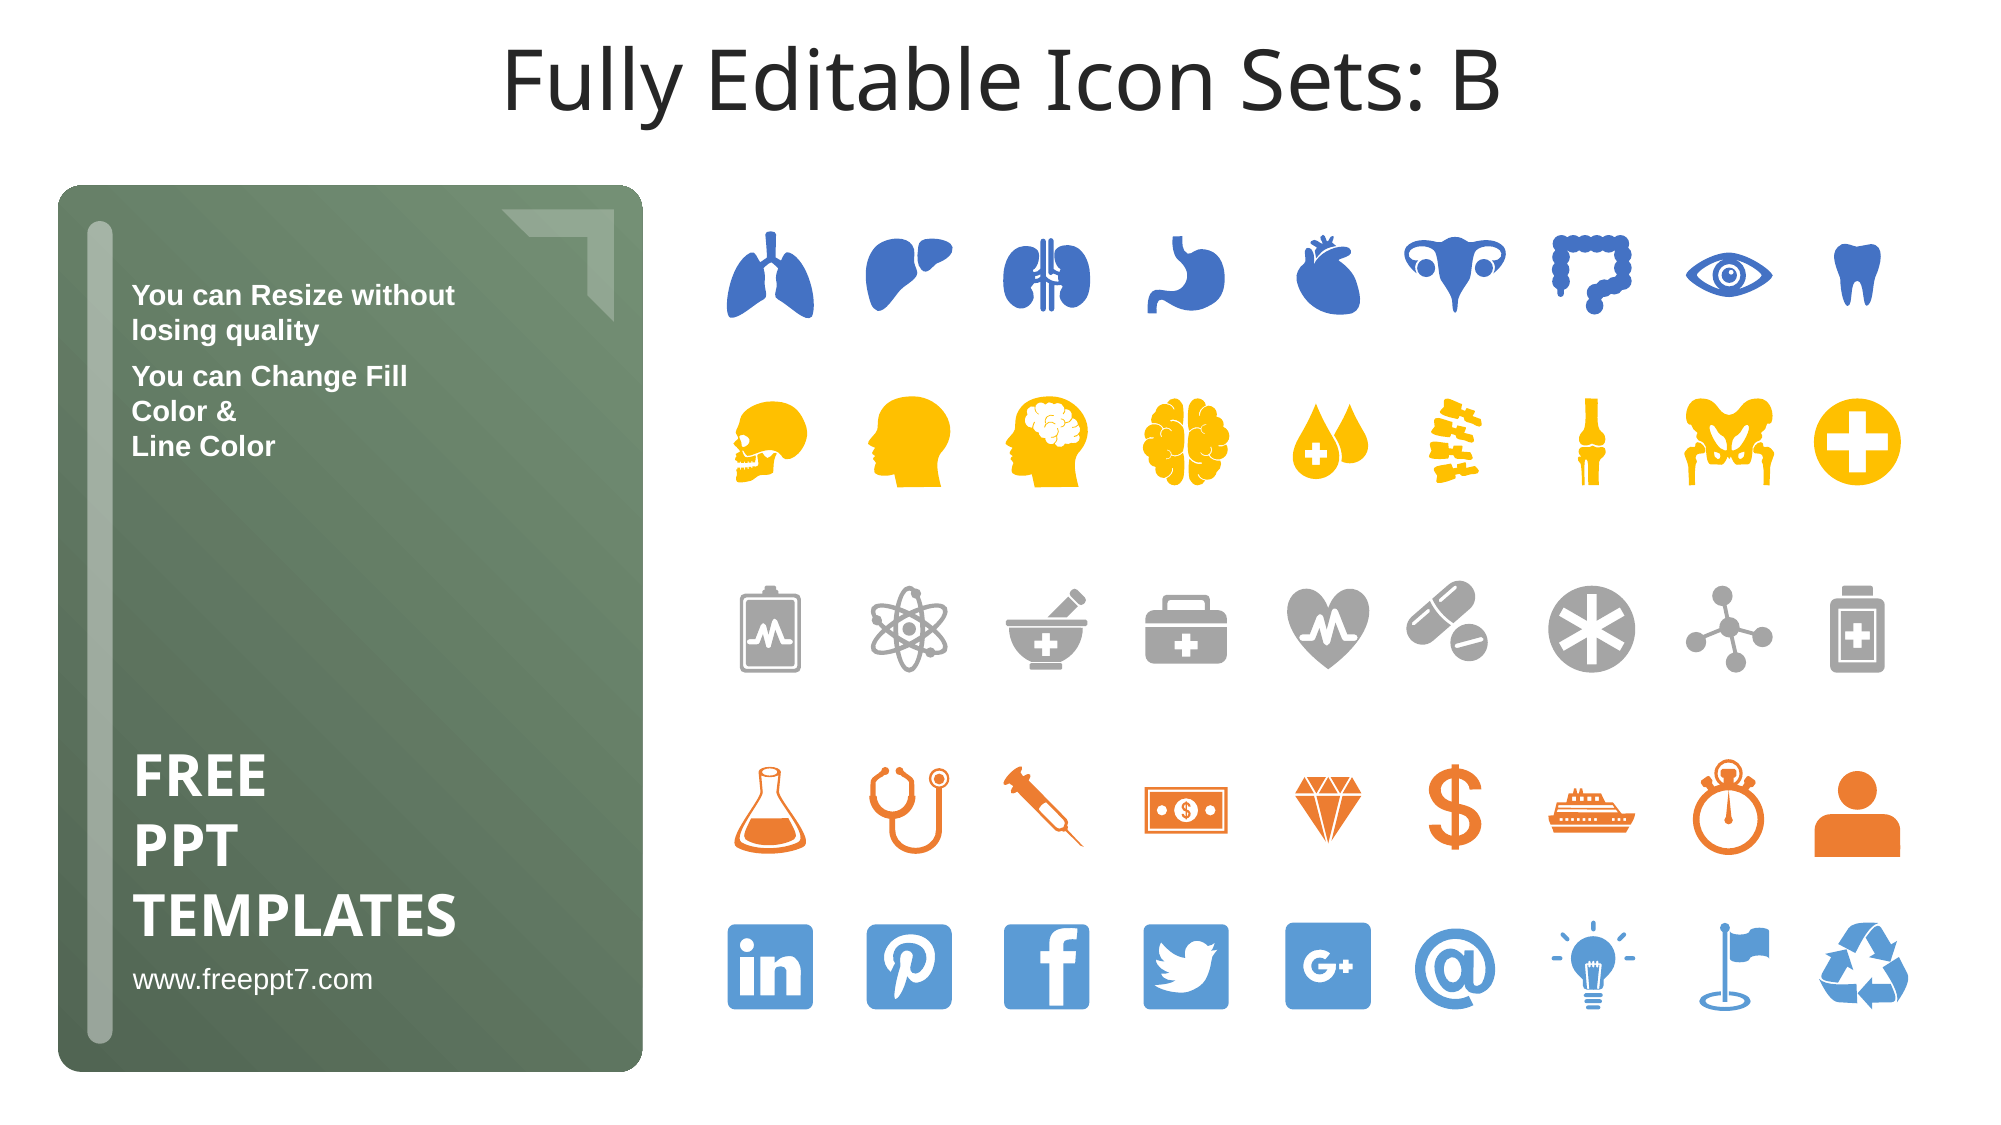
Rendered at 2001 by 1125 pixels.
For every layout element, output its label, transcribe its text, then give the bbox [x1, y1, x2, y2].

text_box [1550, 233, 1633, 316]
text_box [868, 396, 951, 488]
text_box [1691, 758, 1766, 856]
text_box [1813, 813, 1902, 858]
text_box [1146, 235, 1226, 315]
text_box [1616, 931, 1628, 943]
text_box [1142, 923, 1230, 1011]
text_box [1550, 955, 1564, 962]
text_box [1683, 397, 1776, 487]
text_box [1293, 775, 1364, 844]
text_box [1002, 765, 1085, 848]
text_box [1818, 921, 1910, 1013]
text_box [864, 237, 954, 312]
text_box [1569, 935, 1617, 1011]
text_box [1576, 397, 1607, 487]
text_box [733, 765, 808, 855]
text_box [1405, 579, 1477, 646]
text_box [1141, 397, 1231, 487]
text_box [1004, 587, 1089, 671]
text_box [1829, 584, 1886, 674]
text_box [1547, 584, 1637, 674]
text_box [1004, 395, 1089, 489]
text_box [1291, 400, 1370, 481]
text_box [1590, 919, 1597, 933]
text_box [1284, 921, 1372, 1011]
text_box [1003, 923, 1091, 1011]
text_box [726, 923, 814, 1011]
text_box [1427, 763, 1483, 851]
text_box [1559, 931, 1571, 943]
text_box [1547, 787, 1637, 834]
text_box [869, 584, 949, 674]
text_box [725, 230, 815, 320]
text_box [1684, 584, 1774, 674]
text_box [865, 923, 953, 1011]
text_box [1413, 927, 1497, 1011]
text_box [1144, 626, 1228, 665]
text_box [1698, 921, 1771, 1012]
text_box [1403, 235, 1507, 316]
text_box [1812, 397, 1902, 487]
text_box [1428, 398, 1482, 486]
text_box [1684, 251, 1775, 299]
text_box [1836, 769, 1878, 811]
text_box [1623, 955, 1637, 962]
text_box [1449, 622, 1489, 663]
text_box [1295, 233, 1362, 316]
text_box [1144, 786, 1229, 835]
text_box [1286, 587, 1371, 671]
text_box [1002, 237, 1092, 313]
text_box [868, 765, 951, 855]
list Fully Editable Icon Sets: B [53, 20, 1952, 140]
text_box [732, 400, 809, 484]
text_box [1833, 242, 1882, 308]
text_box [738, 584, 802, 674]
text_box [1144, 593, 1228, 625]
